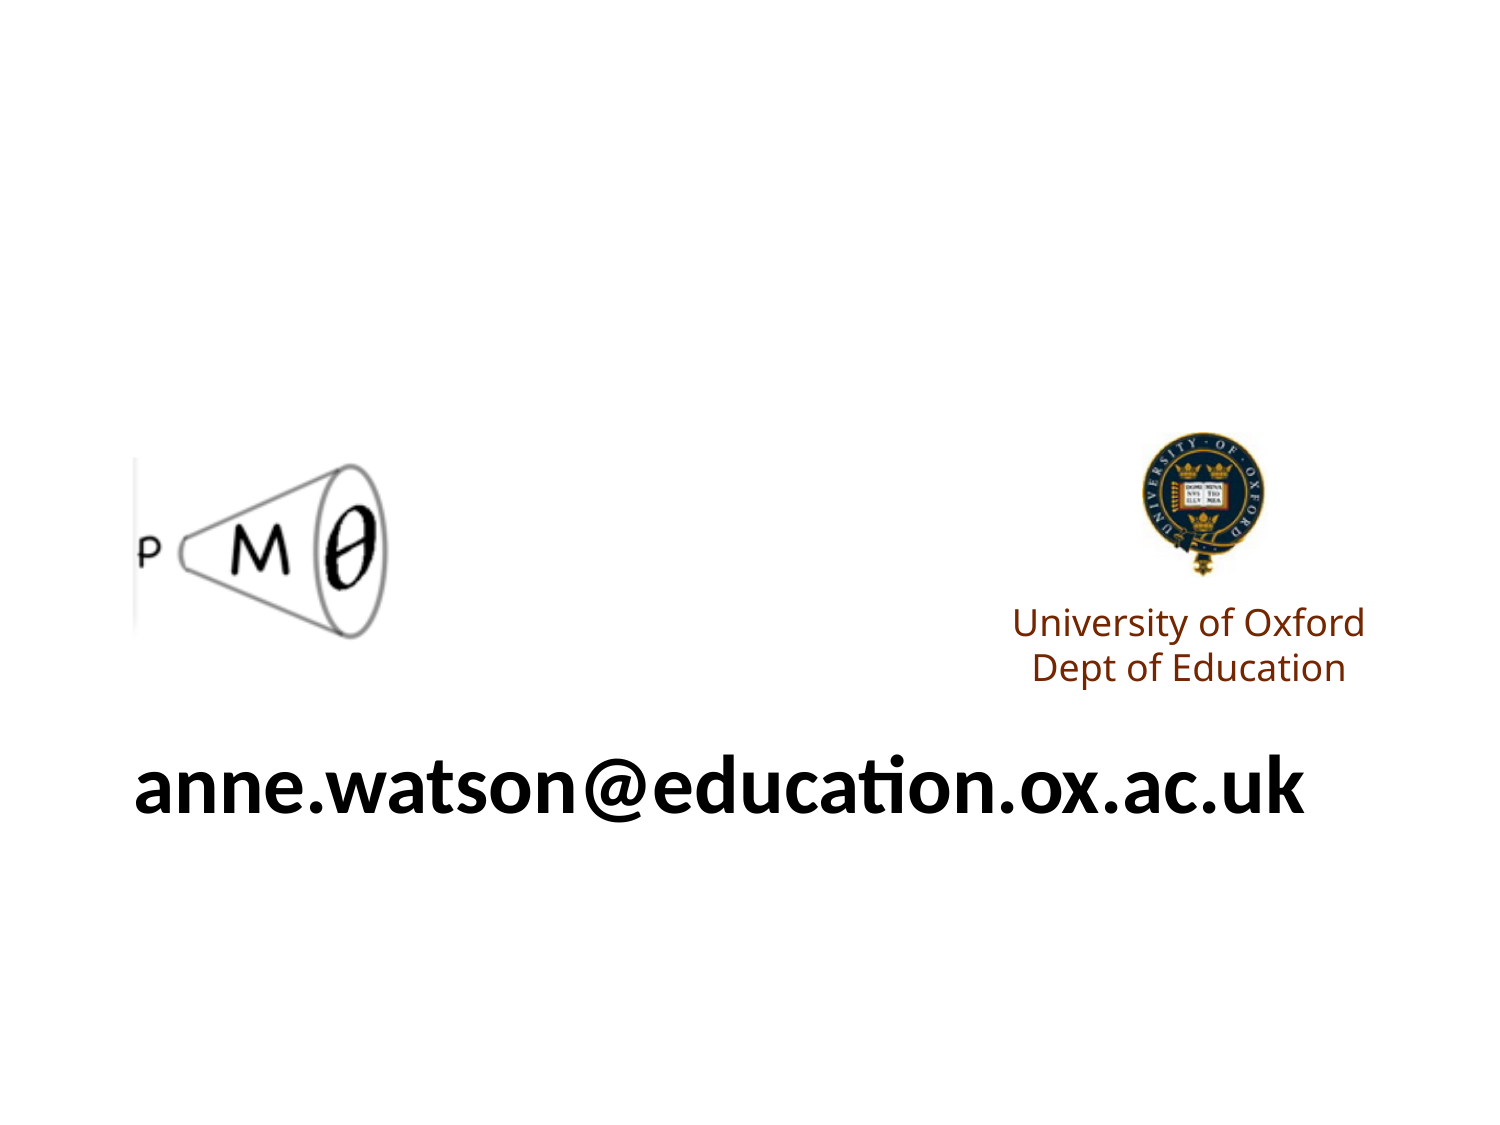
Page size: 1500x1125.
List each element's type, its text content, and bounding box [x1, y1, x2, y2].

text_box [120, 428, 1380, 697]
picture [123, 455, 404, 649]
title anne.watson@education.ox.ac.uk [118, 722, 1394, 947]
